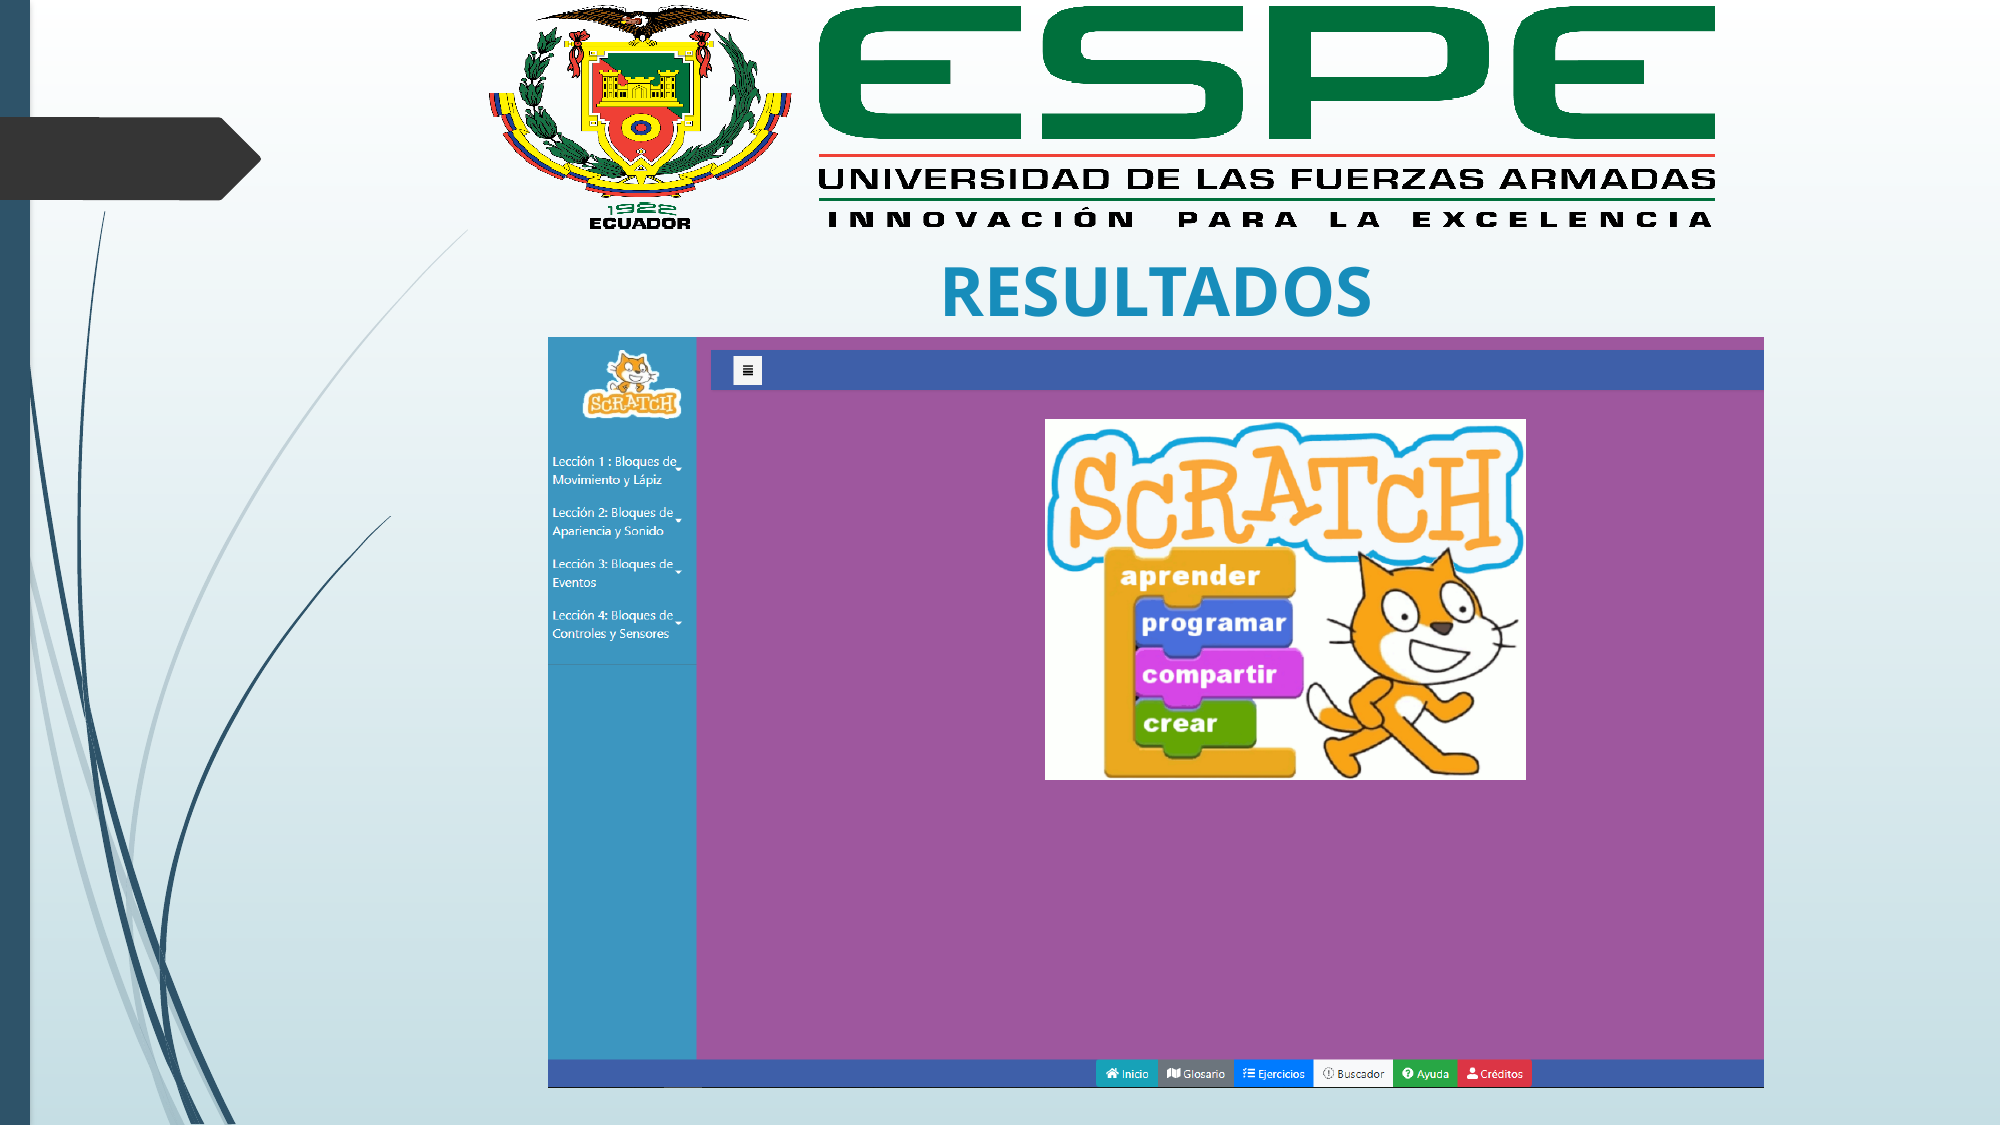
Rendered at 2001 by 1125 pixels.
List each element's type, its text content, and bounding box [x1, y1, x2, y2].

picture [489, 5, 1715, 229]
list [548, 337, 1765, 1089]
title RESULTADOS [425, 240, 1888, 338]
